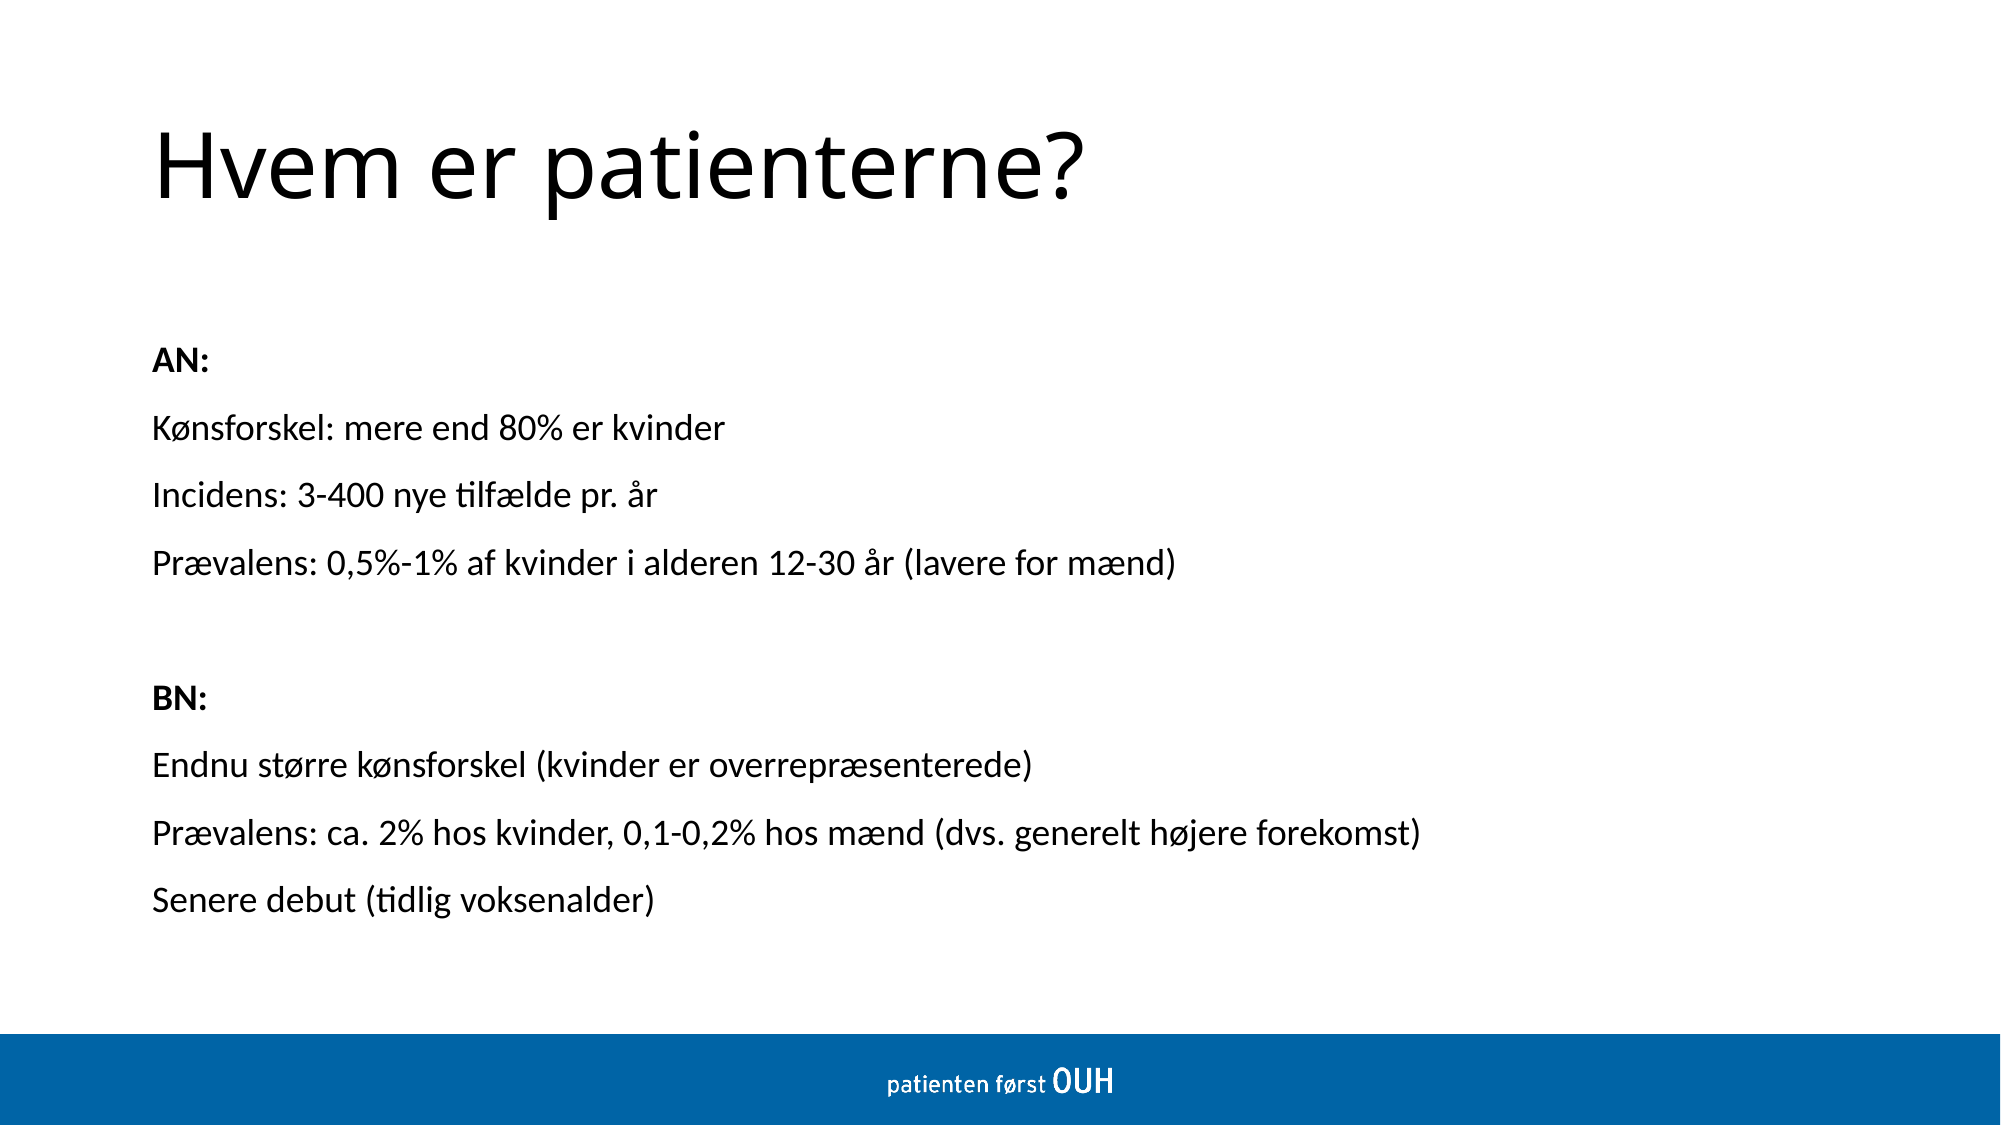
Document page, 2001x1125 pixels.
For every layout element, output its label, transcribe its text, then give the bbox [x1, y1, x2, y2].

picture [888, 1067, 1112, 1097]
text_box AN: Kønsforskel: mere end 80% er kvinder Incidens: 3-400 nye tilfælde pr. år Prævalens: 0,5%-1% af kvinder i alderen 12-30 år (lavere for mænd) BN: Endnu større kønsforskel (kvinder er overrepræsenterede) Prævalens: ca. 2% hos kvinder, 0,1-0,2% hos mænd (dvs. generelt højere forekomst) Senere debut (tidlig voksenalder) [137, 305, 1863, 928]
title Hvem er patienterne? [137, 59, 1863, 278]
